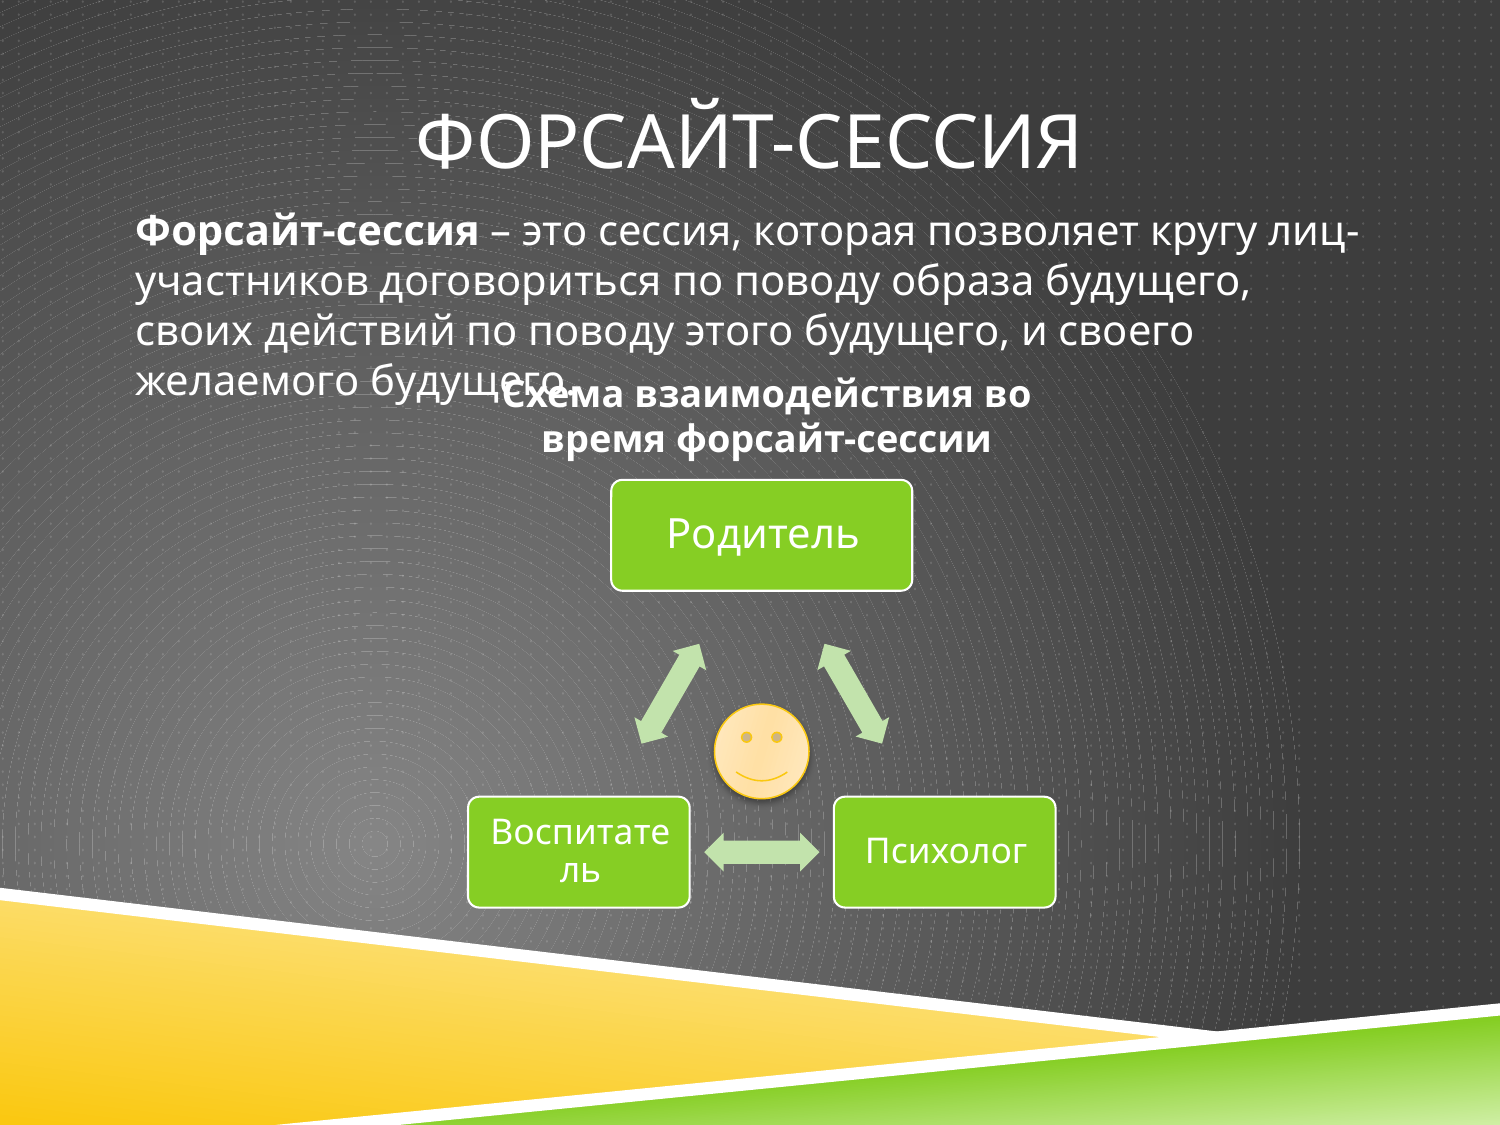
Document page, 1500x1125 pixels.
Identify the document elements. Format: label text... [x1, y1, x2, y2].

list Форсайт-сессия – это сессия, которая позволяет кругу лиц-участников договориться по поводу образа будущего, своих действий по поводу этого будущего, и своего желаемого будущего. [123, 196, 1376, 374]
list Схема взаимодействия во время форсайт-сессии [454, 361, 1069, 468]
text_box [454, 479, 1070, 908]
title Форсайт-сессия [112, 45, 1388, 233]
